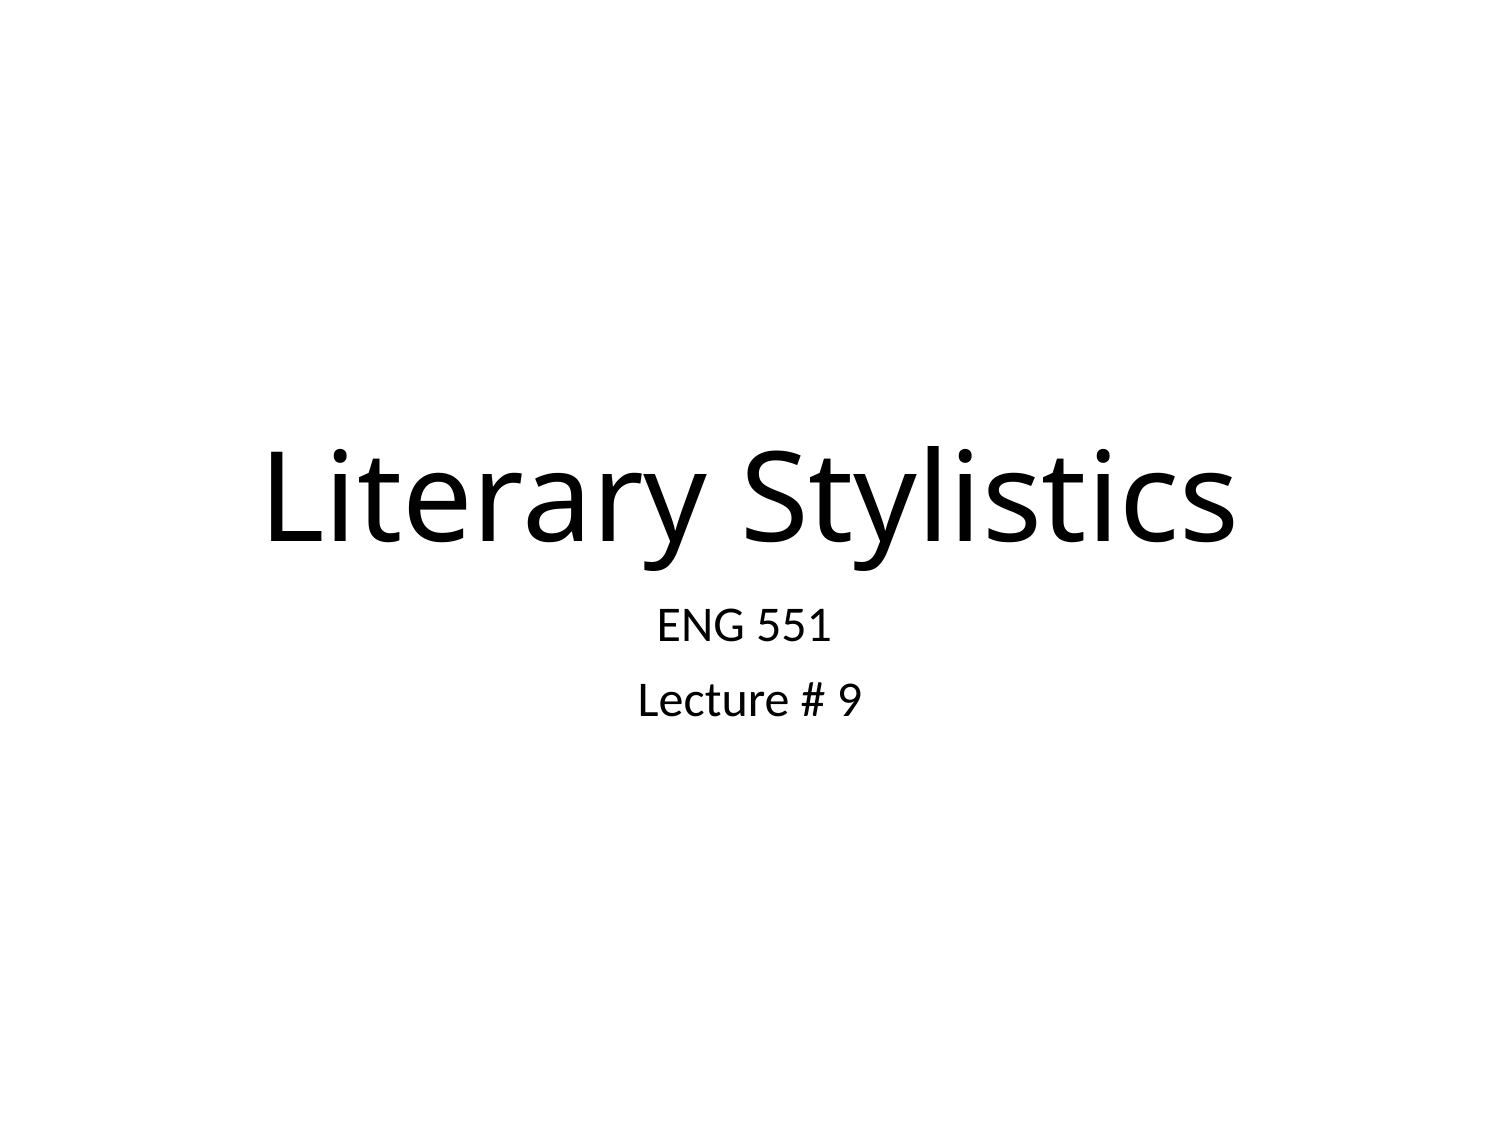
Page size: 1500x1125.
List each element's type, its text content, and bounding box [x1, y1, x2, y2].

subtitle ENG 551 Lecture # 9 [187, 590, 1313, 863]
title Literary Stylistics [187, 184, 1313, 576]
